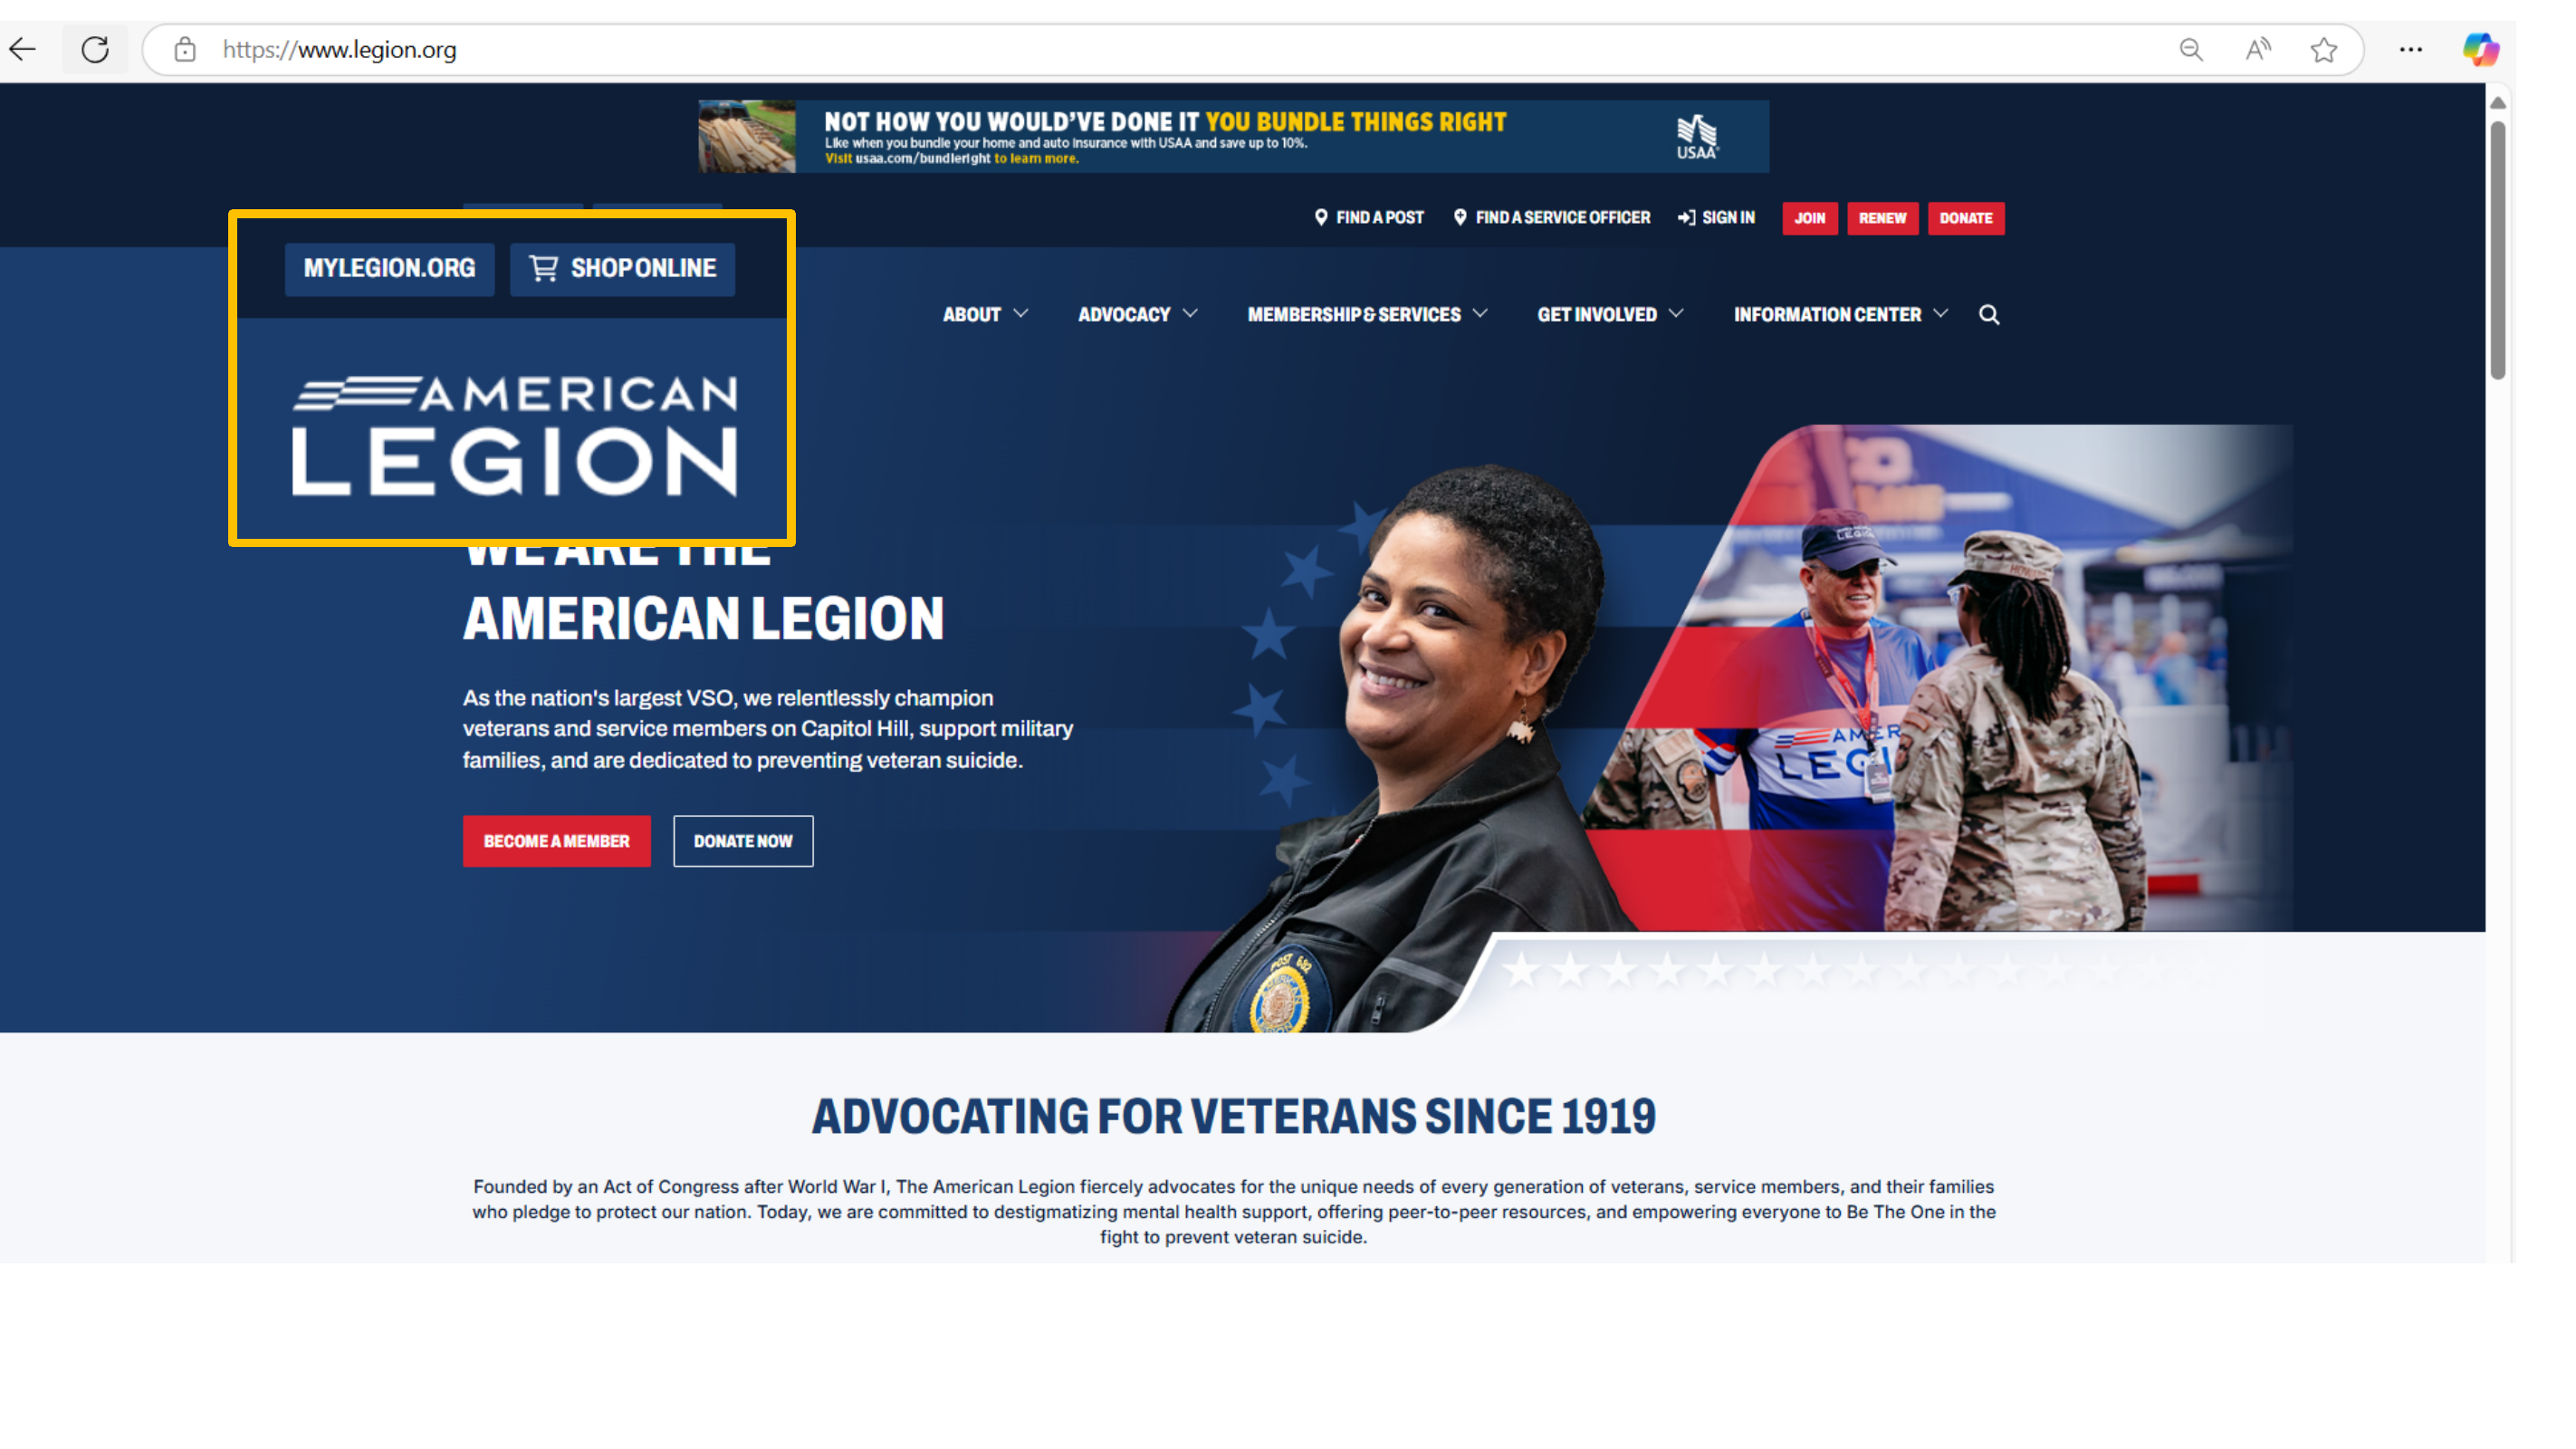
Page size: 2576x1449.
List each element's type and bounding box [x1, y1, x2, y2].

picture [0, 21, 2516, 1263]
